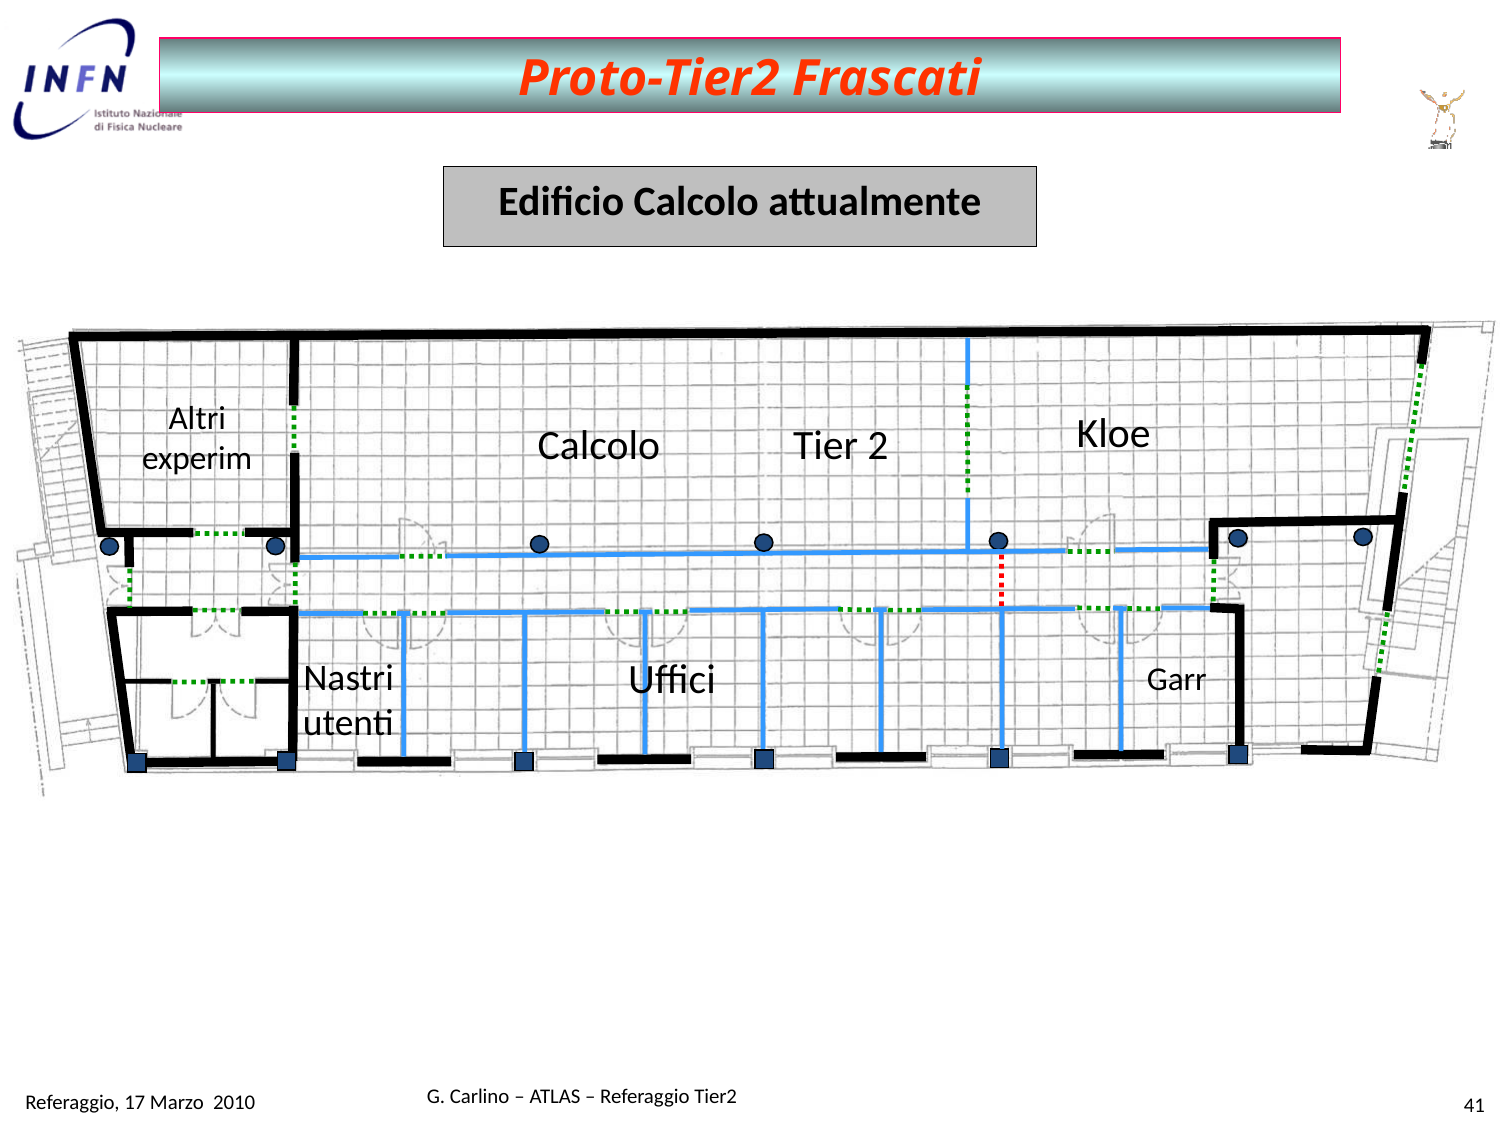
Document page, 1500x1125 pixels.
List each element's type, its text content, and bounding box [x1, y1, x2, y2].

text_box Proto-Tier2 Frascati [159, 37, 1341, 113]
picture [1381, 0, 1500, 149]
title Edificio Calcolo attualmente [443, 166, 1037, 247]
picture [13, 312, 1500, 805]
picture [0, 5, 199, 155]
